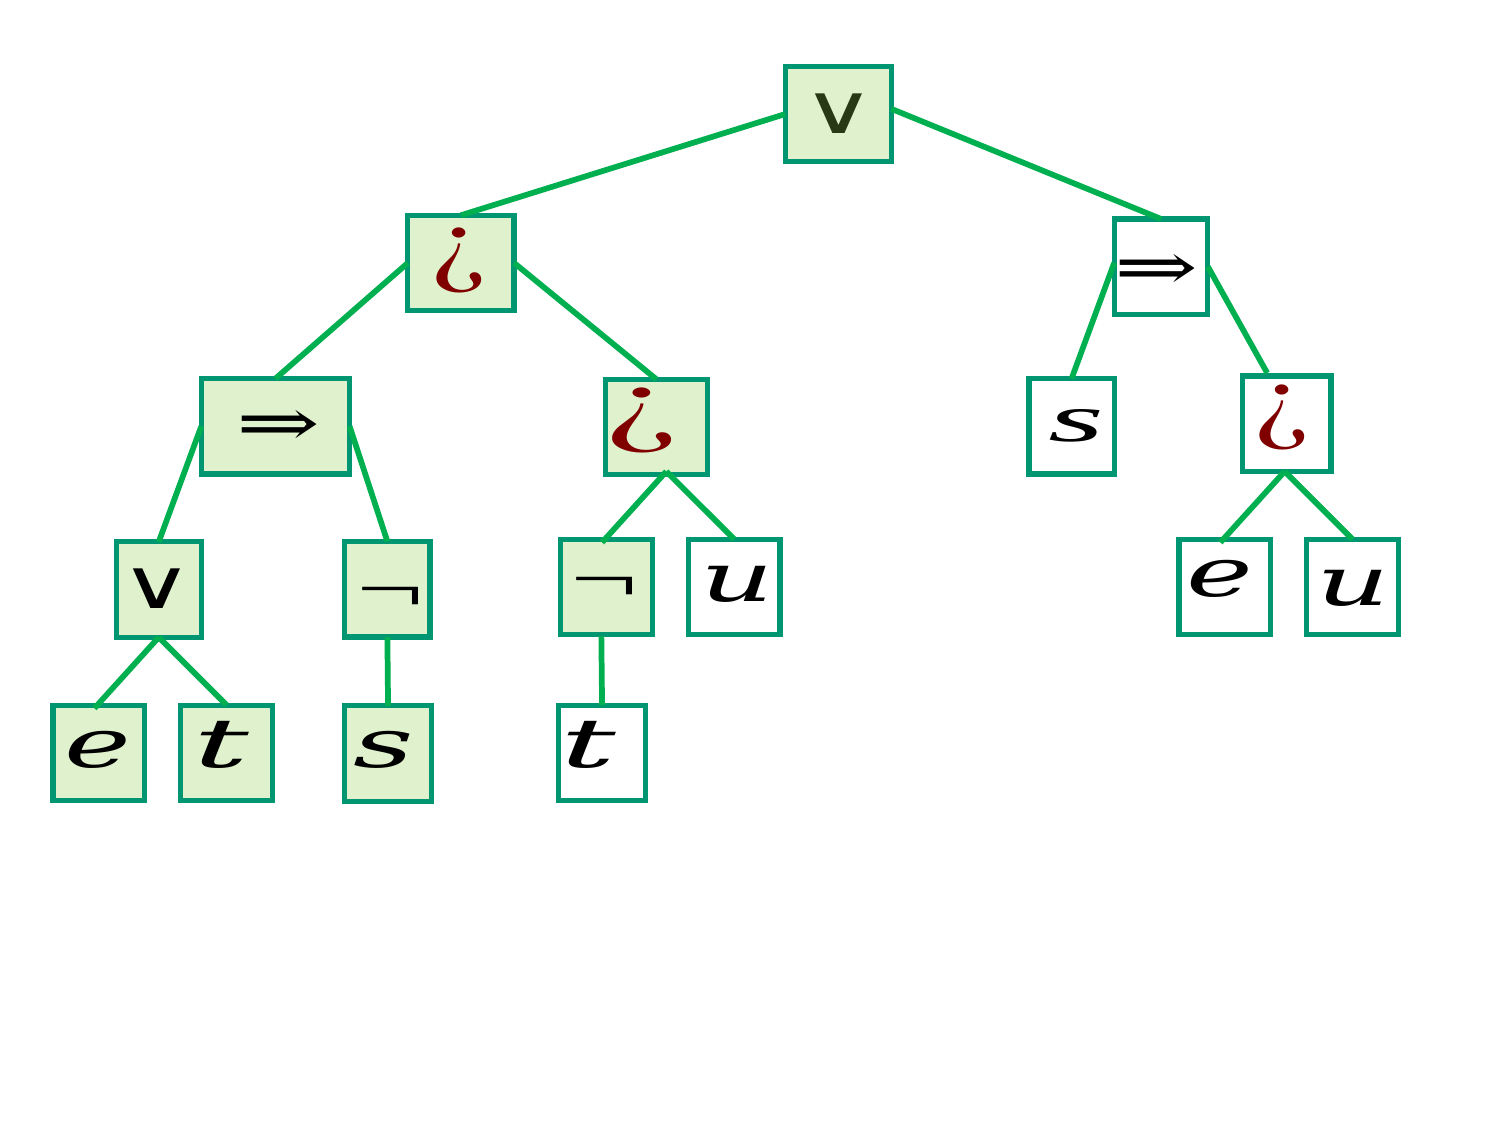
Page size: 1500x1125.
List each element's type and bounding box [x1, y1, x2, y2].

text_box [52, 66, 1399, 802]
